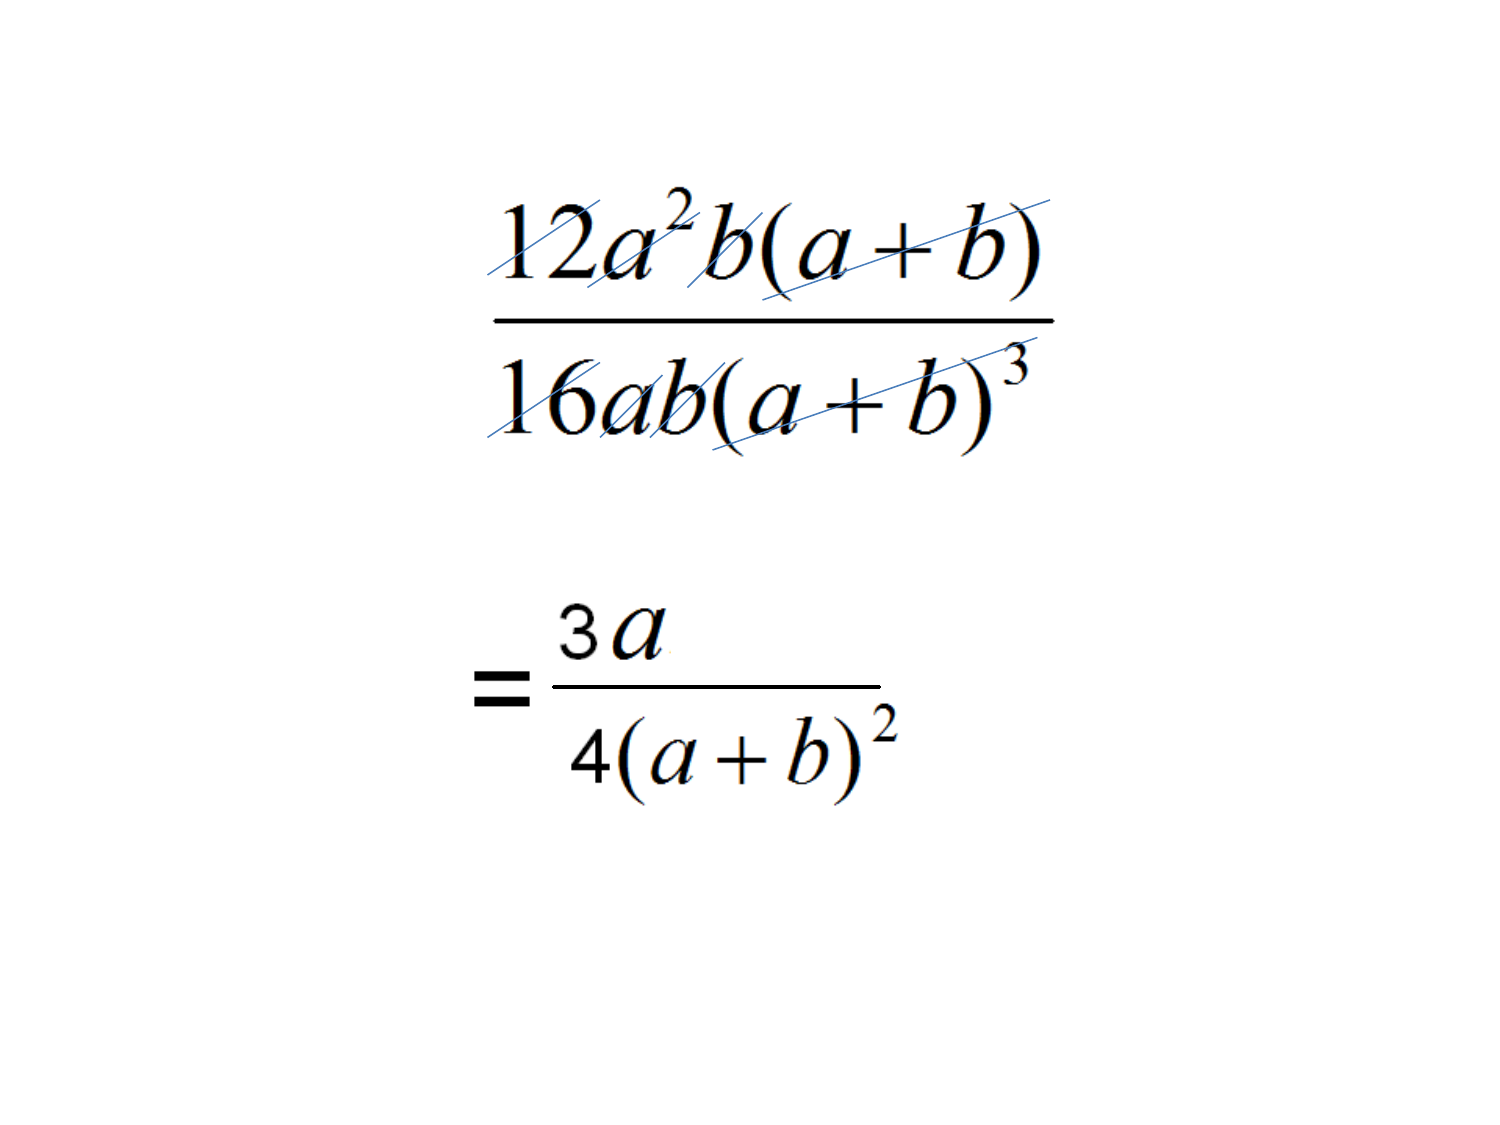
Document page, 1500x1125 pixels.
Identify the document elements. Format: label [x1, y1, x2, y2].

text_box [487, 199, 601, 276]
text_box [712, 337, 1038, 451]
text_box [649, 362, 707, 438]
picture [562, 699, 903, 814]
text_box [487, 362, 601, 438]
text_box [687, 212, 757, 288]
text_box [587, 212, 685, 288]
text_box [599, 374, 644, 438]
text_box [762, 199, 1051, 301]
text_box [462, 662, 888, 721]
picture [387, 37, 1166, 668]
